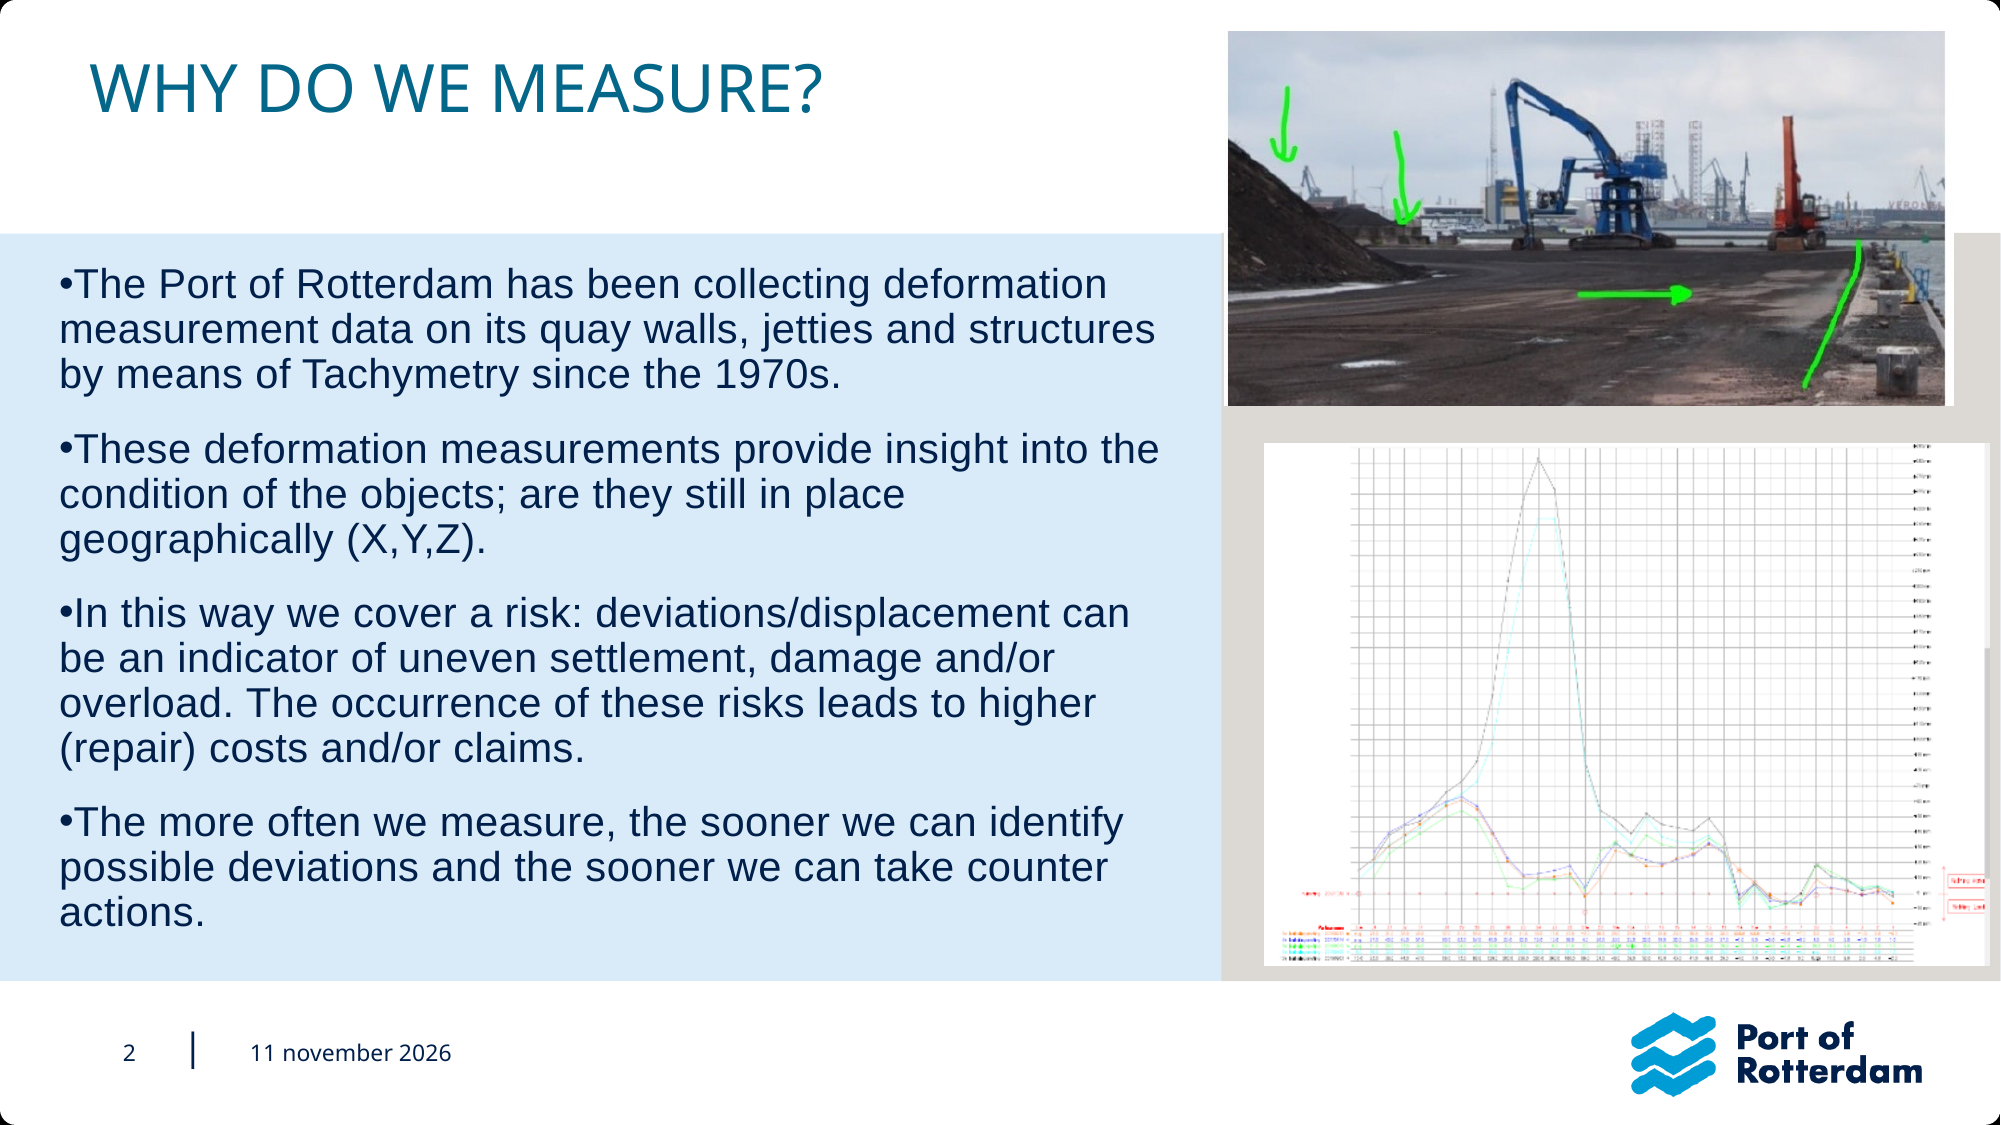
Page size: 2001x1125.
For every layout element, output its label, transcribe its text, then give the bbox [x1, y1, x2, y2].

picture [1264, 443, 1991, 966]
footer | [126, 1018, 260, 1079]
slide_number 16 mei 2024 [249, 1024, 701, 1085]
picture [1630, 1008, 1922, 1104]
slide_number 2 [47, 1024, 137, 1085]
list The Port of Rotterdam has been collecting deformation measurement data on its quay walls, jetties and structures by means of Tachymetry since the 1970s. These deformation measurements provide insight into the condition of the objects; are they still in place geographically (X,Y,Z). In this way we cover a risk: deviations/displacement can be an indicator of uneven settlement, damage and/or overload. The occurrence of these risks leads to higher (repair) costs and/or claims. The more often we measure, the sooner we can identify possible deviations and the sooner we can take counter actions. [47, 218, 1190, 1125]
title Why do we measure? [77, 31, 1224, 138]
picture [1224, 31, 1954, 406]
